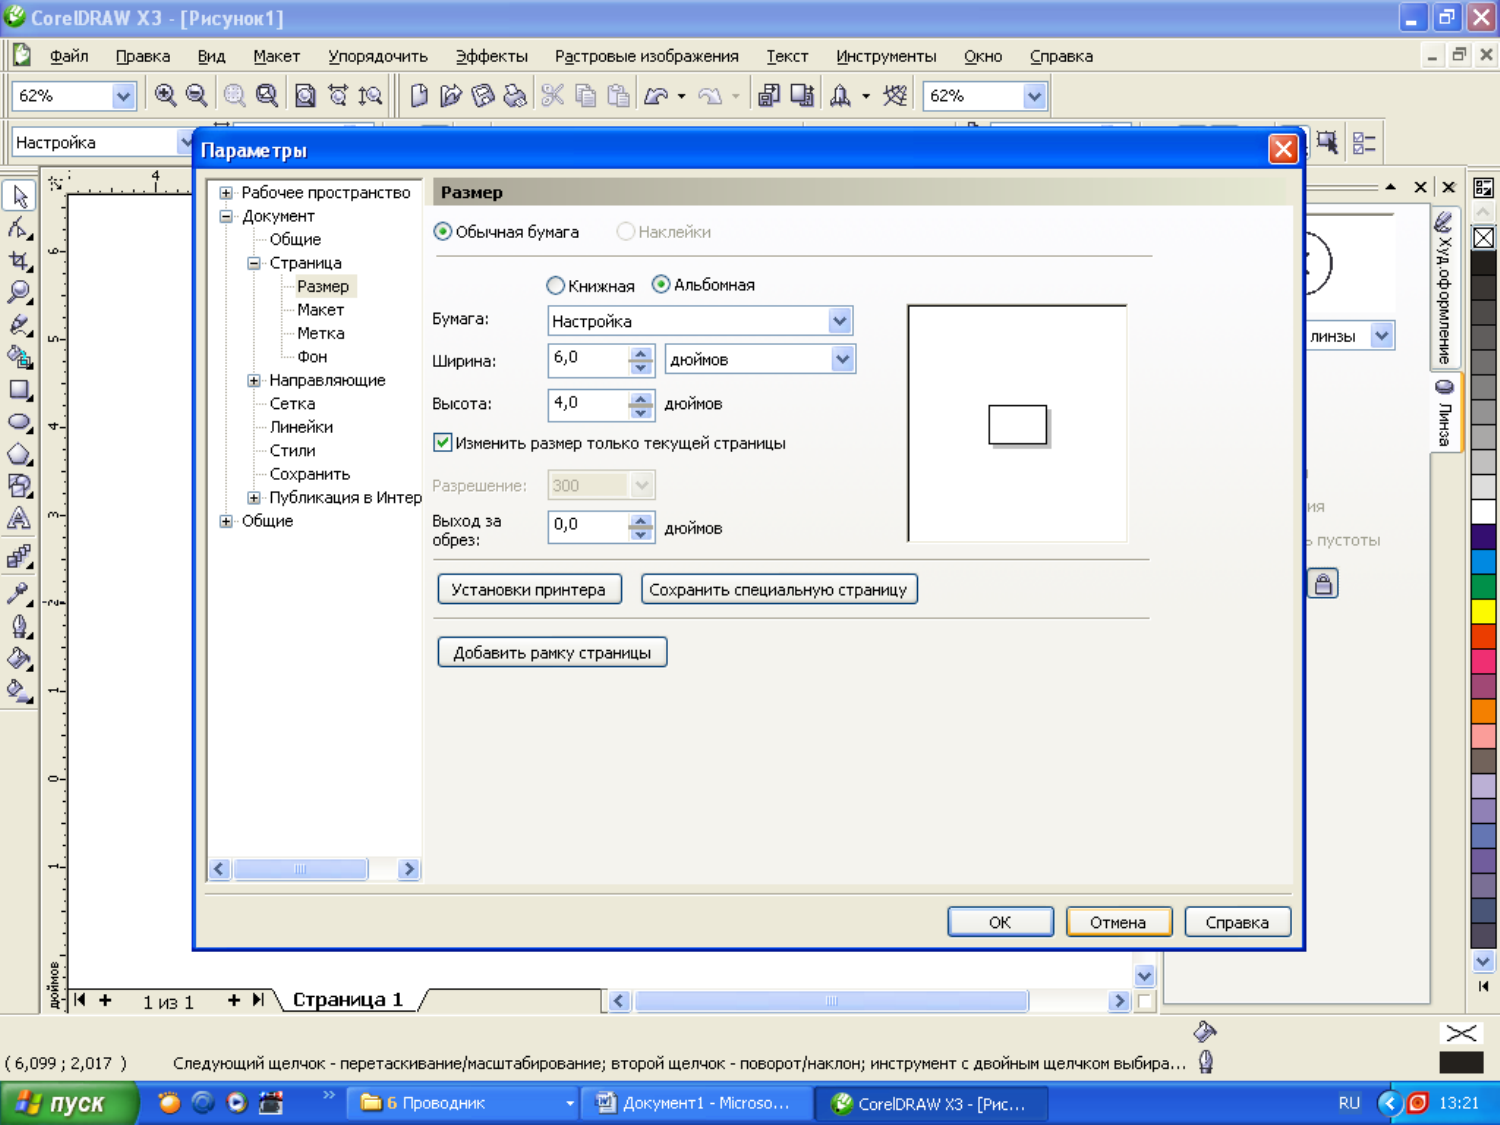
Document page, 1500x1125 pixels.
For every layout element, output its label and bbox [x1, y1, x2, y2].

list [0, 0, 1500, 1125]
